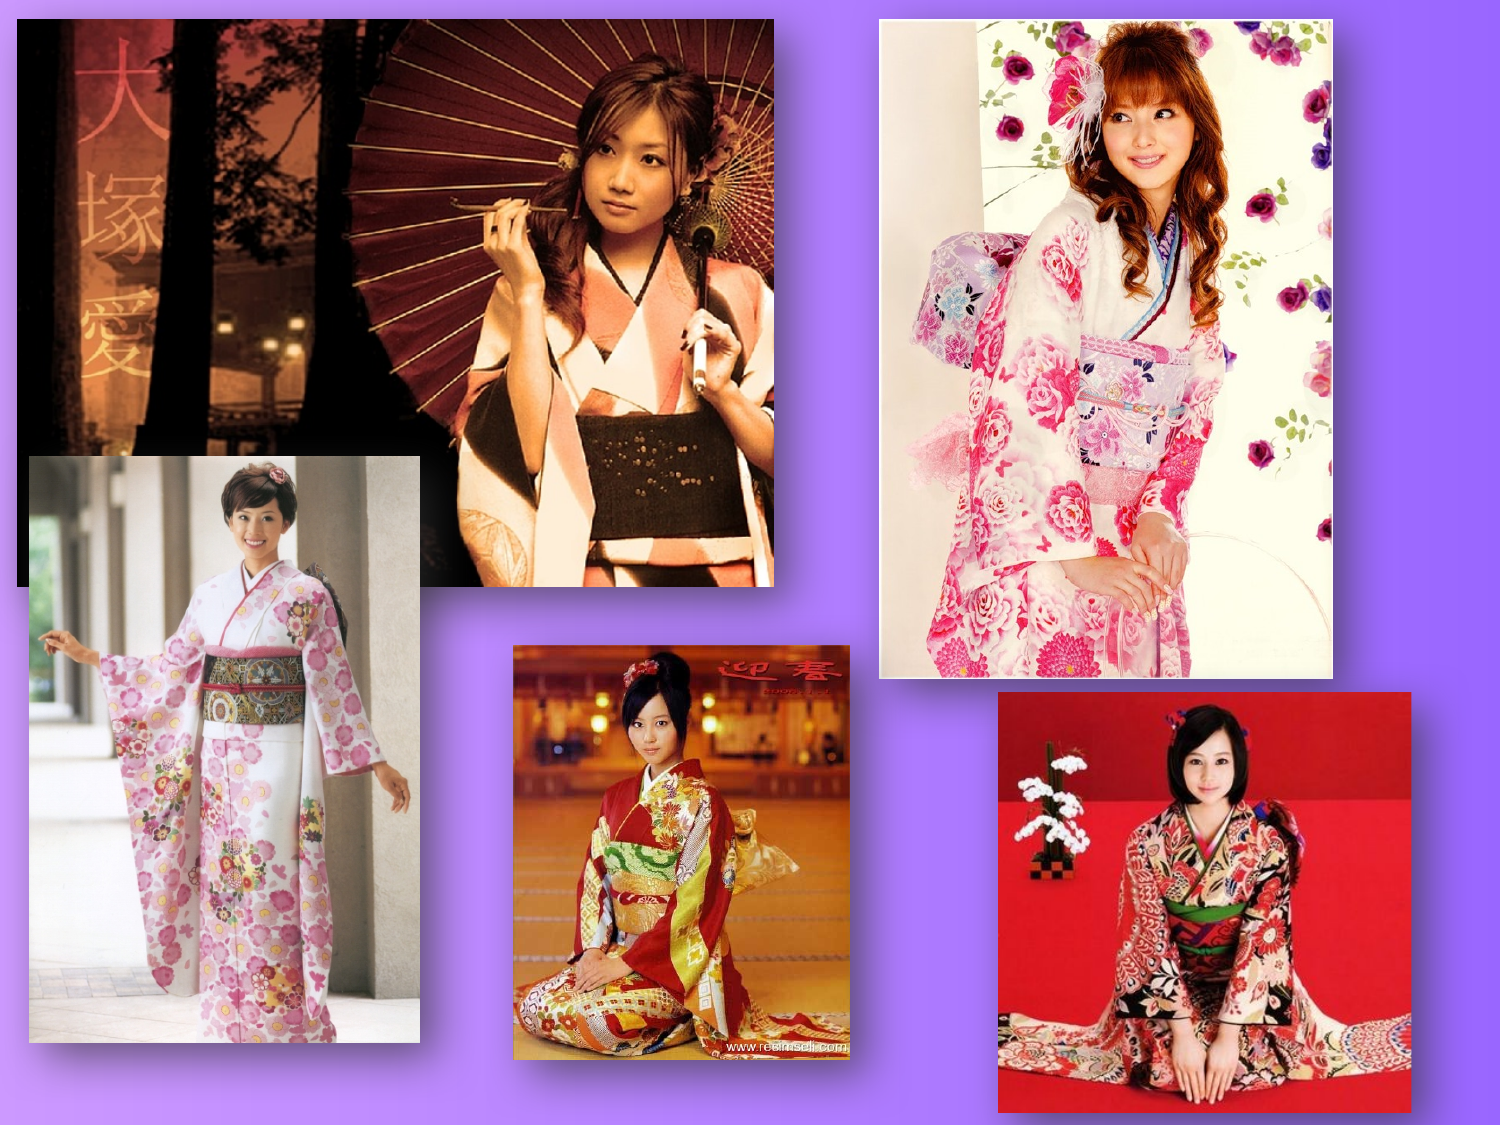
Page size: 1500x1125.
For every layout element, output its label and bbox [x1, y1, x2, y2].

picture [879, 18, 1333, 679]
picture [17, 18, 774, 1043]
picture [513, 644, 851, 1061]
picture [997, 692, 1412, 1113]
